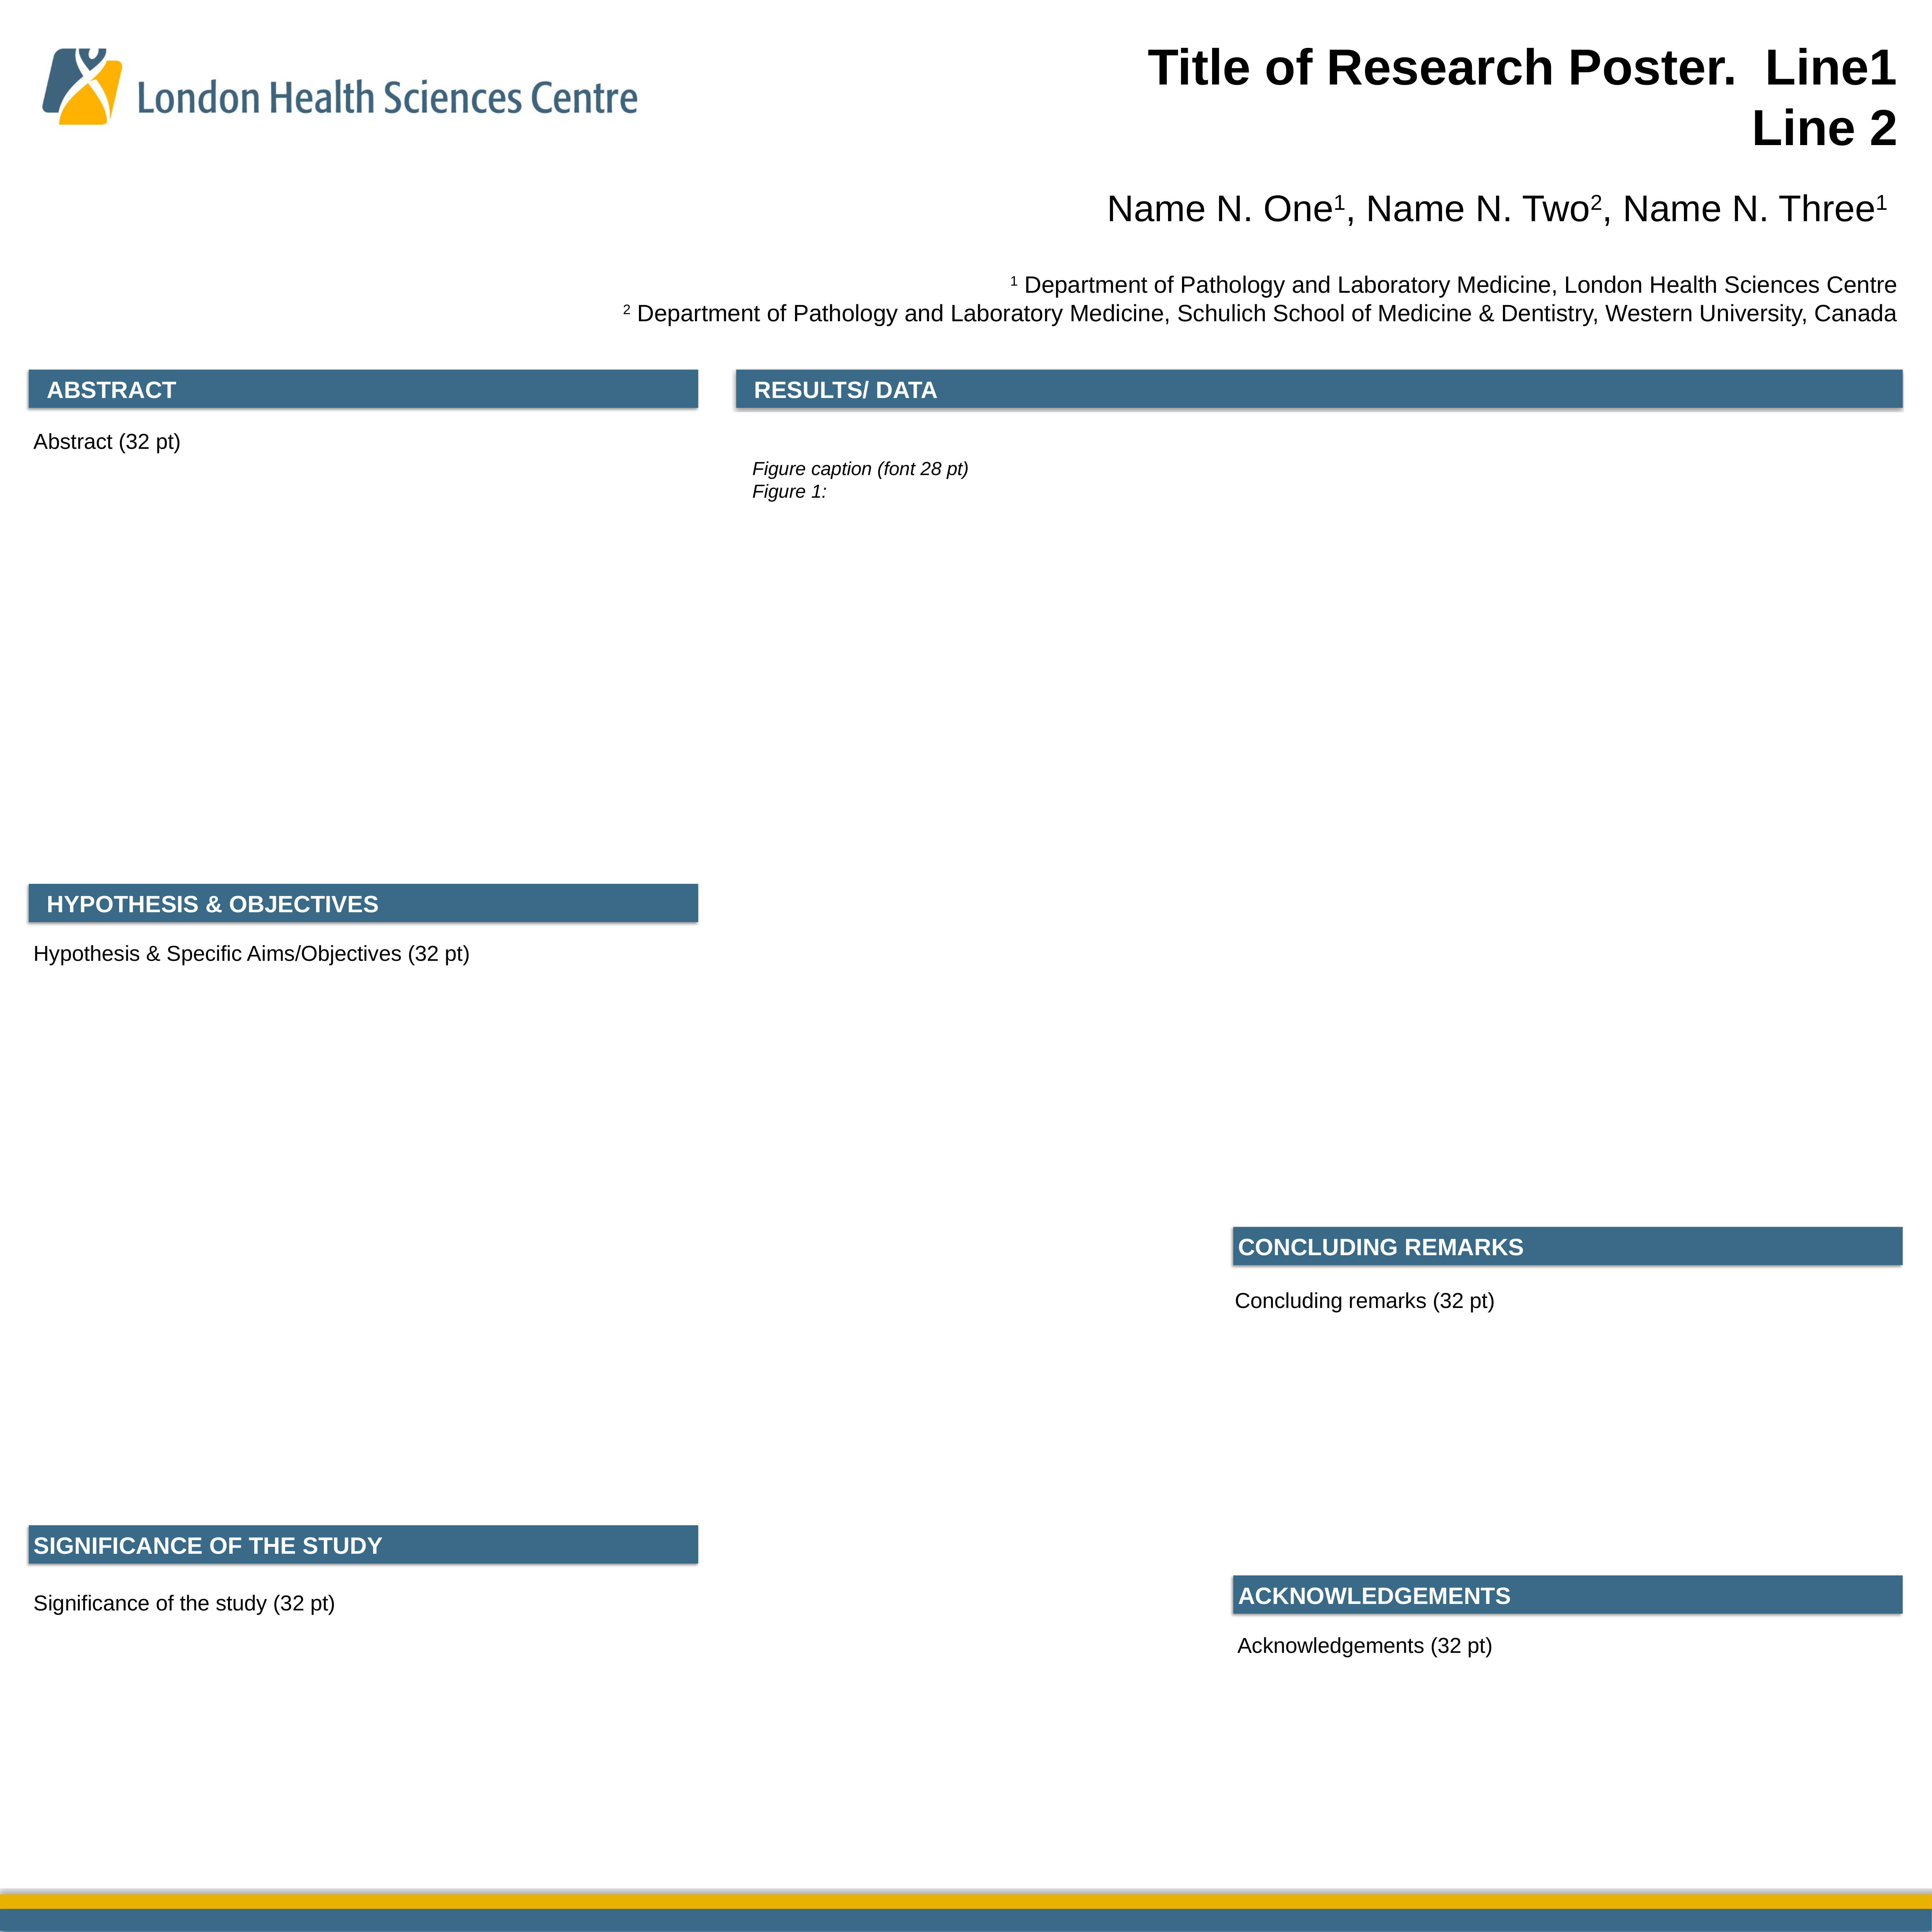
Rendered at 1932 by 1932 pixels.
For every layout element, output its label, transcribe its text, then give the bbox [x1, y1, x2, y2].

text_box Name N. One1, Name N. Two2, Name N. Three1 [469, 182, 1903, 231]
text_box ACKNOWLEDGEMENTS [1233, 1575, 1904, 1614]
text_box Concluding remarks (32 pt) [1230, 1284, 1898, 1315]
text_box Title of Research Poster. Line1 Line 2 [675, 31, 1903, 158]
text_box ABSTRACT [28, 369, 699, 409]
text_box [0, 1894, 1932, 1931]
text_box CONCLUDING REMARKS [1233, 1226, 1904, 1266]
text_box RESULTS/ DATA [735, 369, 1904, 409]
text_box HYPOTHESIS & OBJECTIVES [28, 883, 699, 923]
text_box Significance of the study (32 pt) [29, 1586, 696, 1617]
picture [32, 31, 651, 142]
text_box Hypothesis & Specific Aims/Objectives (32 pt) [29, 937, 696, 968]
text_box Abstract (32 pt) [29, 425, 696, 456]
text_box 1 Department of Pathology and Laboratory Medicine, London Health Sciences Centre 2 Department of Pathology and Laboratory Medicine, Schulich School of Medicine & Dentistry, Western University, Canada [469, 267, 1903, 329]
text_box SIGNIFICANCE OF THE STUDY [28, 1525, 699, 1564]
text_box Acknowledgements (32 pt) [1233, 1629, 1900, 1660]
text_box Figure caption (font 28 pt) Figure 1: [747, 454, 1415, 504]
